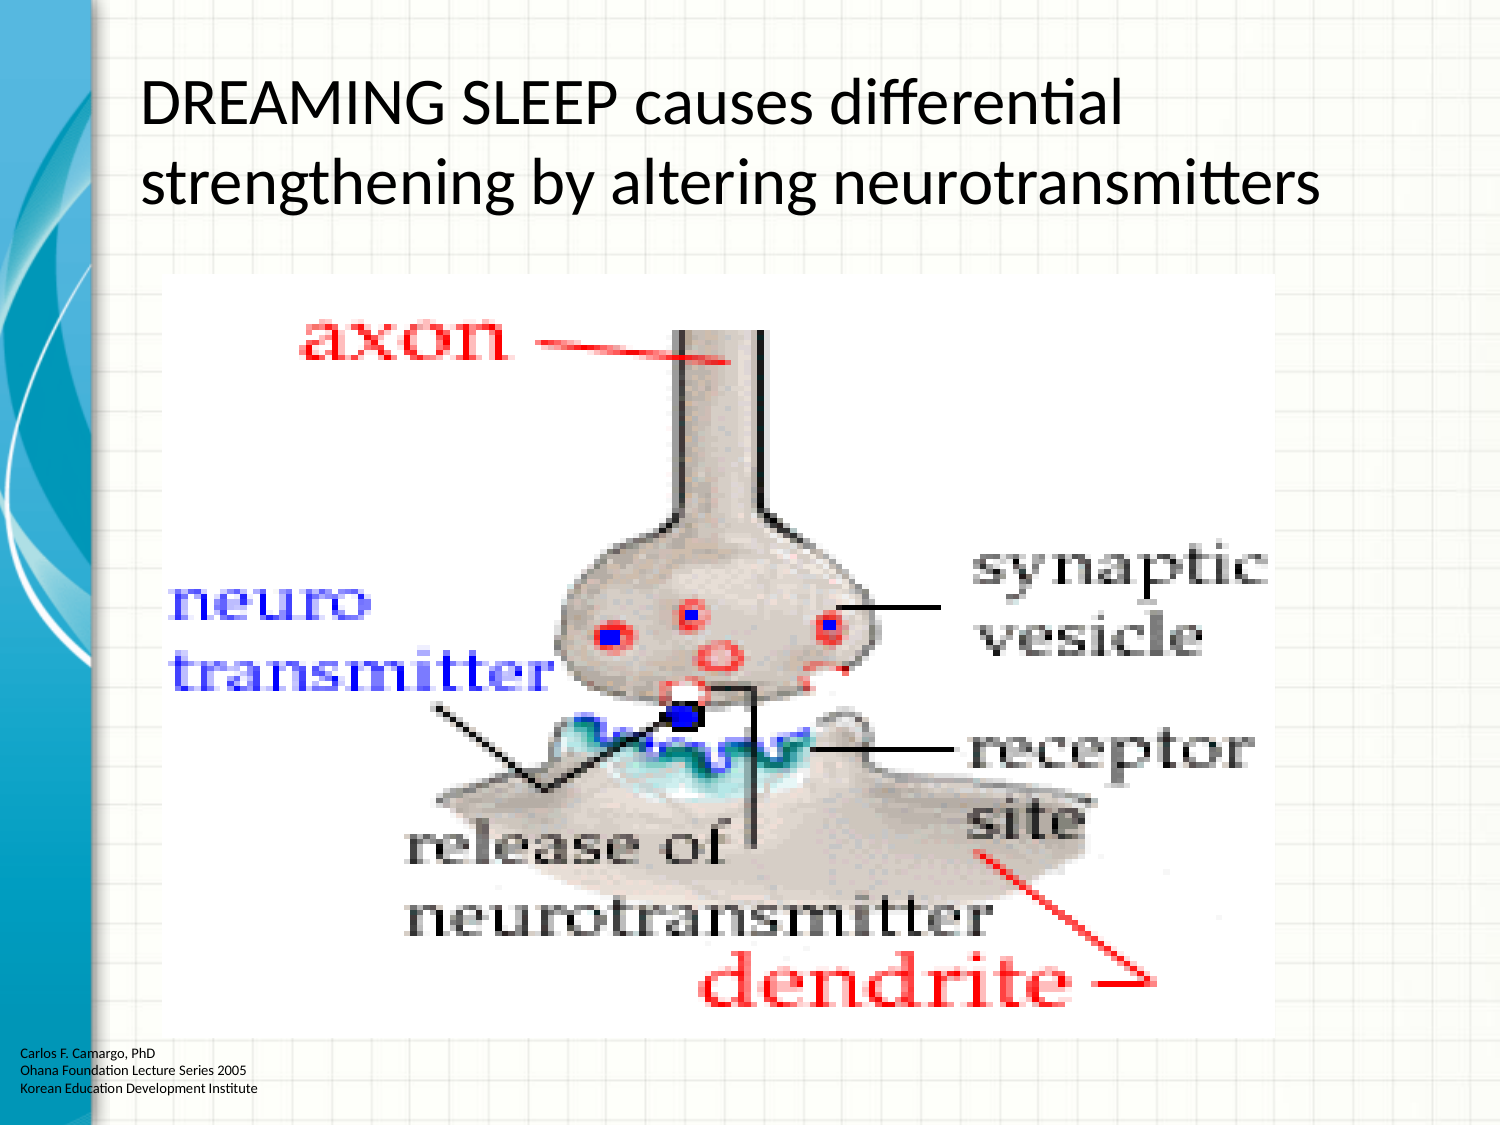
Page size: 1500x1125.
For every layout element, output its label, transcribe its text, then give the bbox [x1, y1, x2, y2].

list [162, 274, 1276, 1038]
text_box Carlos F. Camargo, PhD Ohana Foundation Lecture Series 2005 Korean Education Development Institute [5, 1036, 396, 1104]
title DREAMING SLEEP causes differential strengthening by altering neurotransmitters [125, 44, 1450, 232]
picture [0, 0, 1500, 1125]
